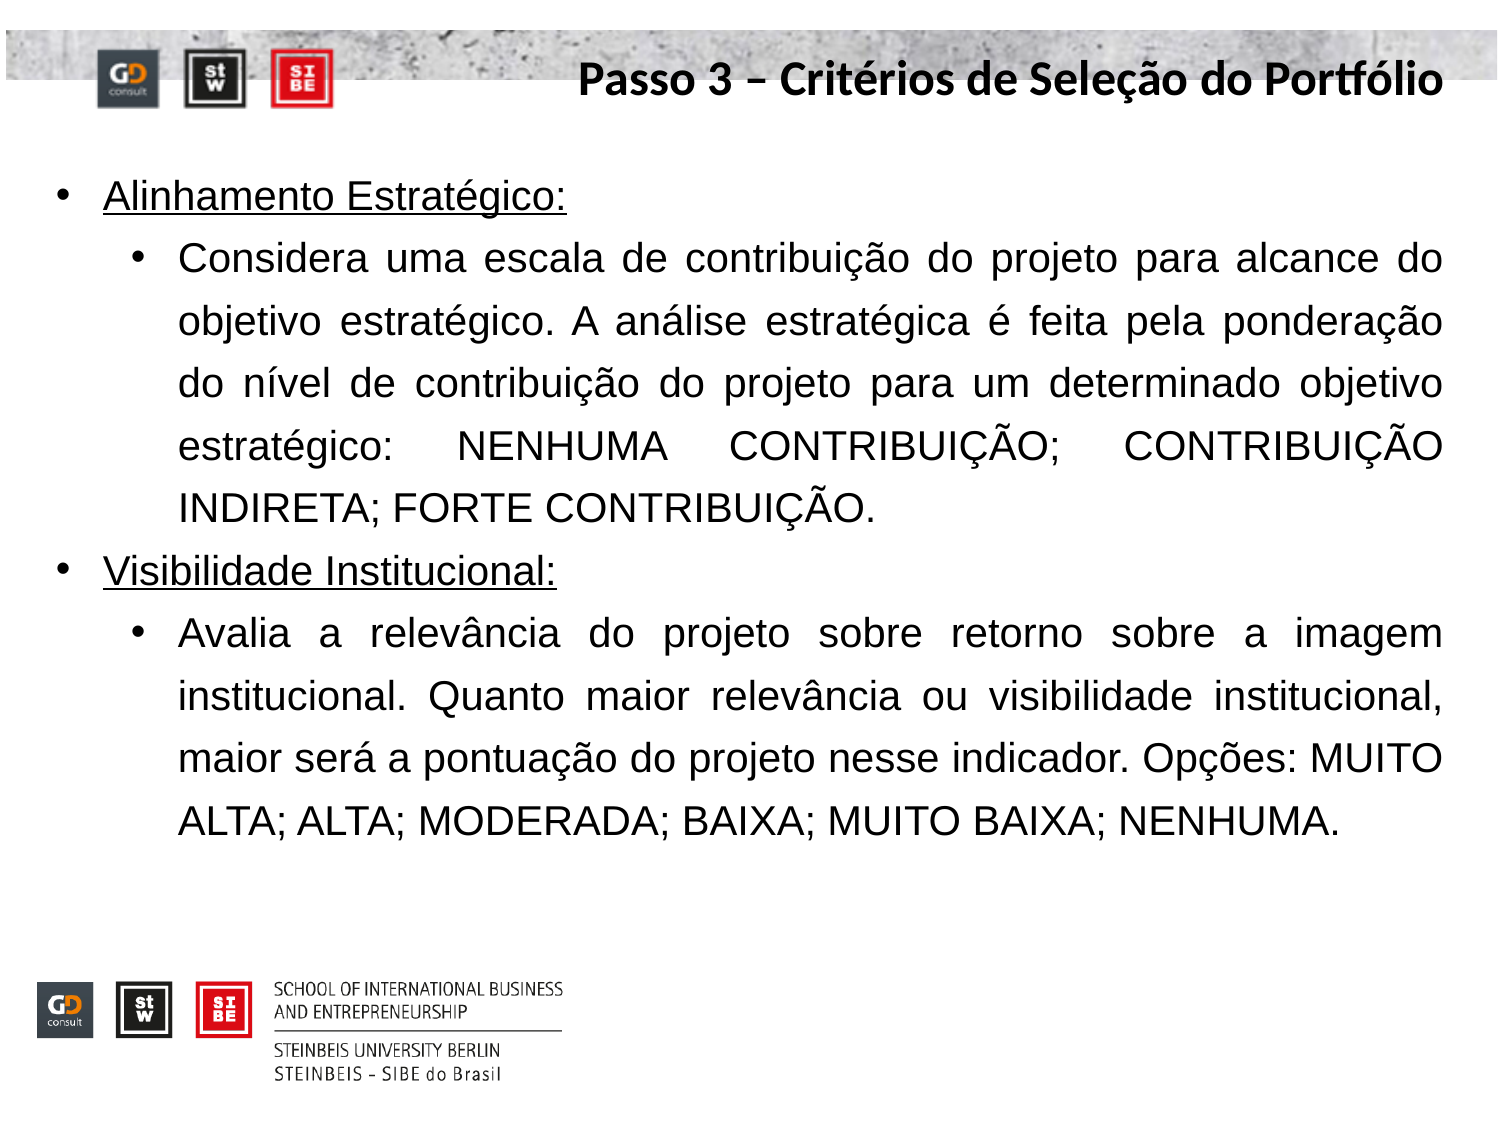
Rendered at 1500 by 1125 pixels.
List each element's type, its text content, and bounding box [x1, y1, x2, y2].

text_box [0, 135, 1500, 931]
picture [0, 940, 613, 1125]
text_box Passo 3 – Critérios de Seleção do Portfólio [41, 37, 1461, 113]
text_box Alinhamento Estratégico: Considera uma escala de contribuição do projeto para alcance do objetivo estratégico. A análise estratégica é feita pela ponderação do nível de contribuição do projeto para um determinado objetivo estratégico: NENHUMA CONTRIBUIÇÃO; CONTRIBUIÇÃO INDIRETA; FORTE CONTRIBUIÇÃO. Visibilidade Institucional: Avalia a relevância do projeto sobre retorno sobre a imagem institucional. Quanto maior relevância ou visibilidade institucional, maior será a pontuação do projeto nesse indicador. Opções: MUITO ALTA; ALTA; MODERADA; BAIXA; MUITO BAIXA; NENHUMA. [41, 148, 1459, 851]
